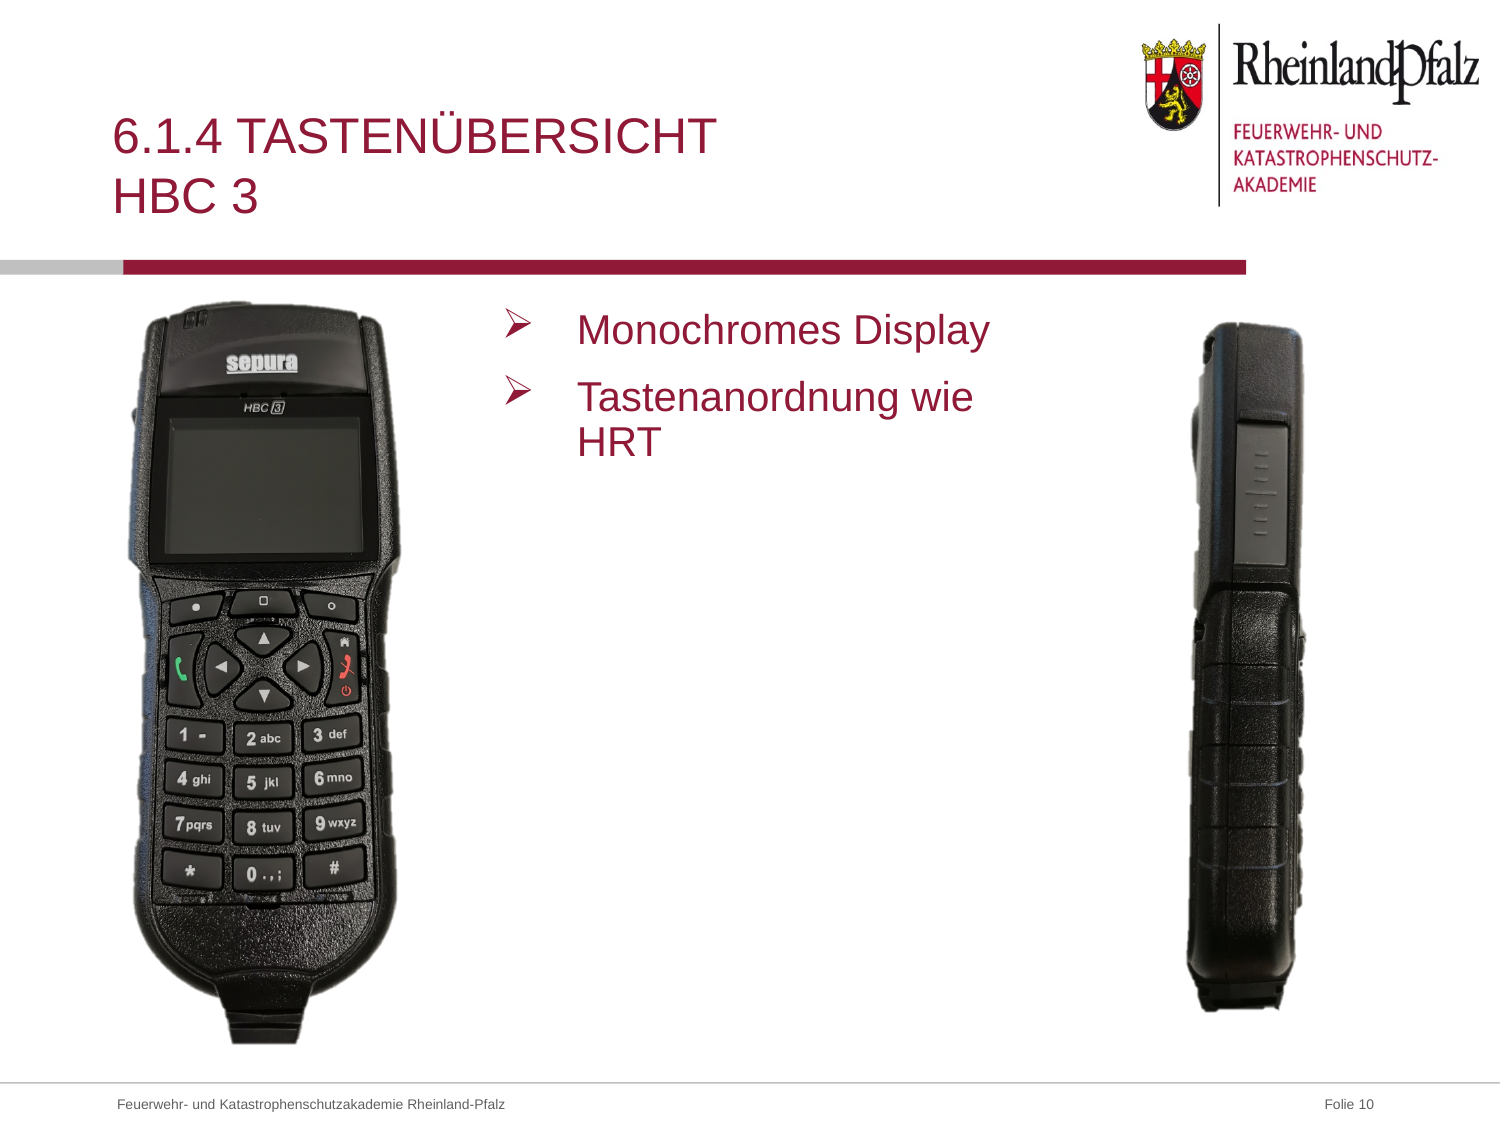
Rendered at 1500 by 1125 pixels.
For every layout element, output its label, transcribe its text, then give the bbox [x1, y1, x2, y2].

picture [1006, 266, 1500, 1022]
picture [1139, 17, 1479, 248]
title 6.1.4 Tastenübersicht HBC 3 [112, 71, 1071, 224]
list Monochromes Display Tastenanordnung wie HRT [501, 308, 1046, 1059]
picture [0, 136, 653, 1048]
